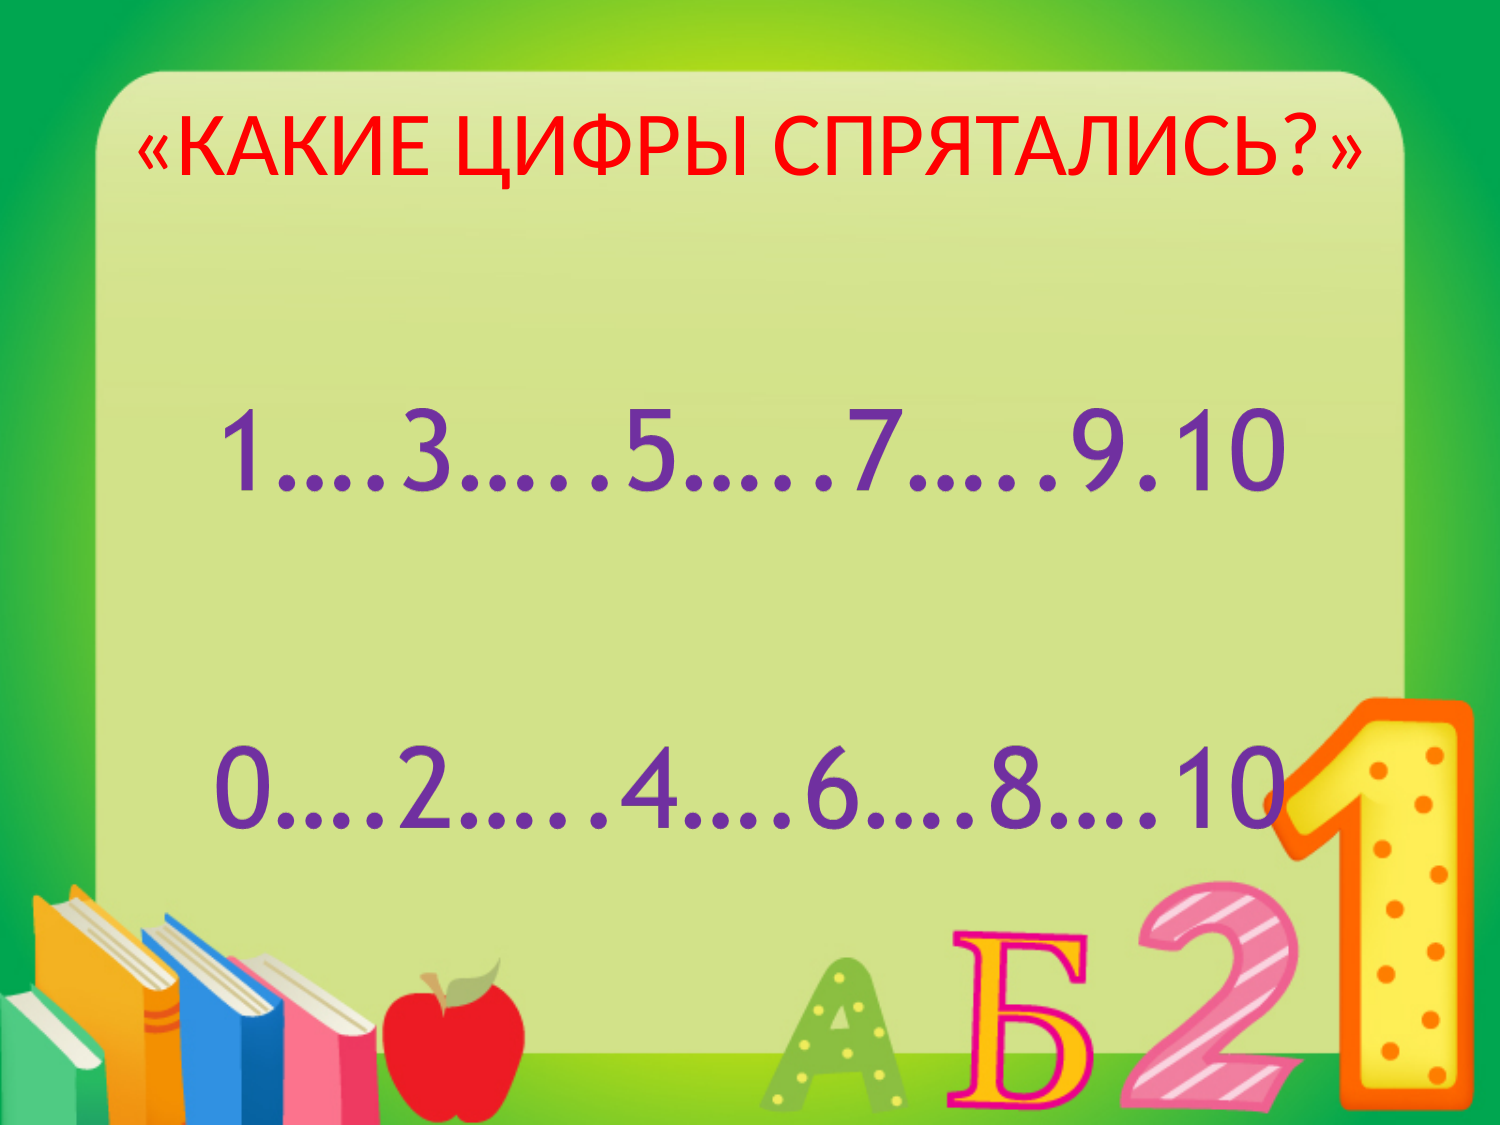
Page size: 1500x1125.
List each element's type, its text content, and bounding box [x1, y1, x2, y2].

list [144, 345, 1356, 922]
title «КАКИЕ ЦИФРЫ СПРЯТАЛИСЬ?» [93, 45, 1407, 233]
picture [0, 0, 1500, 1125]
